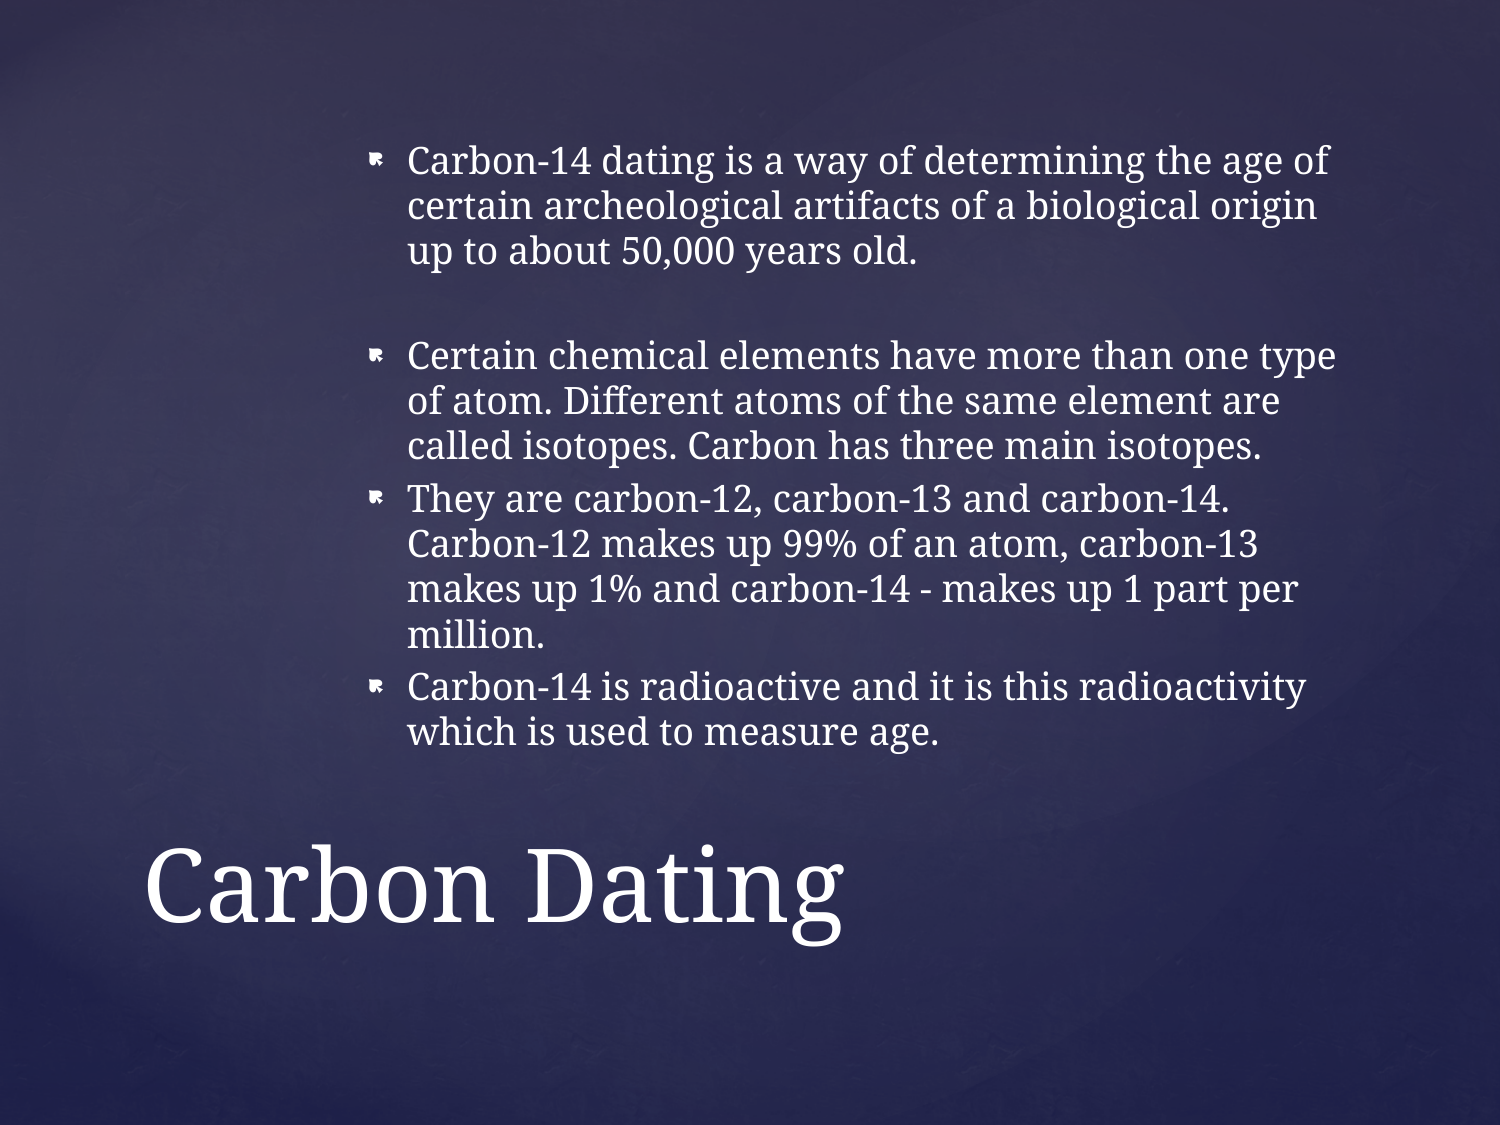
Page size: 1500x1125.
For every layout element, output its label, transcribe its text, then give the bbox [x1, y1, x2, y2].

list Carbon-14 dating is a way of determining the age of certain archeological artifacts of a biological origin up to about 50,000 years old. Certain chemical elements have more than one type of atom. Different atoms of the same element are called isotopes. Carbon has three main isotopes. They are carbon-12, carbon-13 and carbon-14. Carbon-12 makes up 99% of an atom, carbon-13 makes up 1% and carbon-14 - makes up 1 part per million. Carbon-14 is radioactive and it is this radioactivity which is used to measure age. [350, 112, 1365, 778]
title Carbon Dating [127, 800, 1365, 950]
